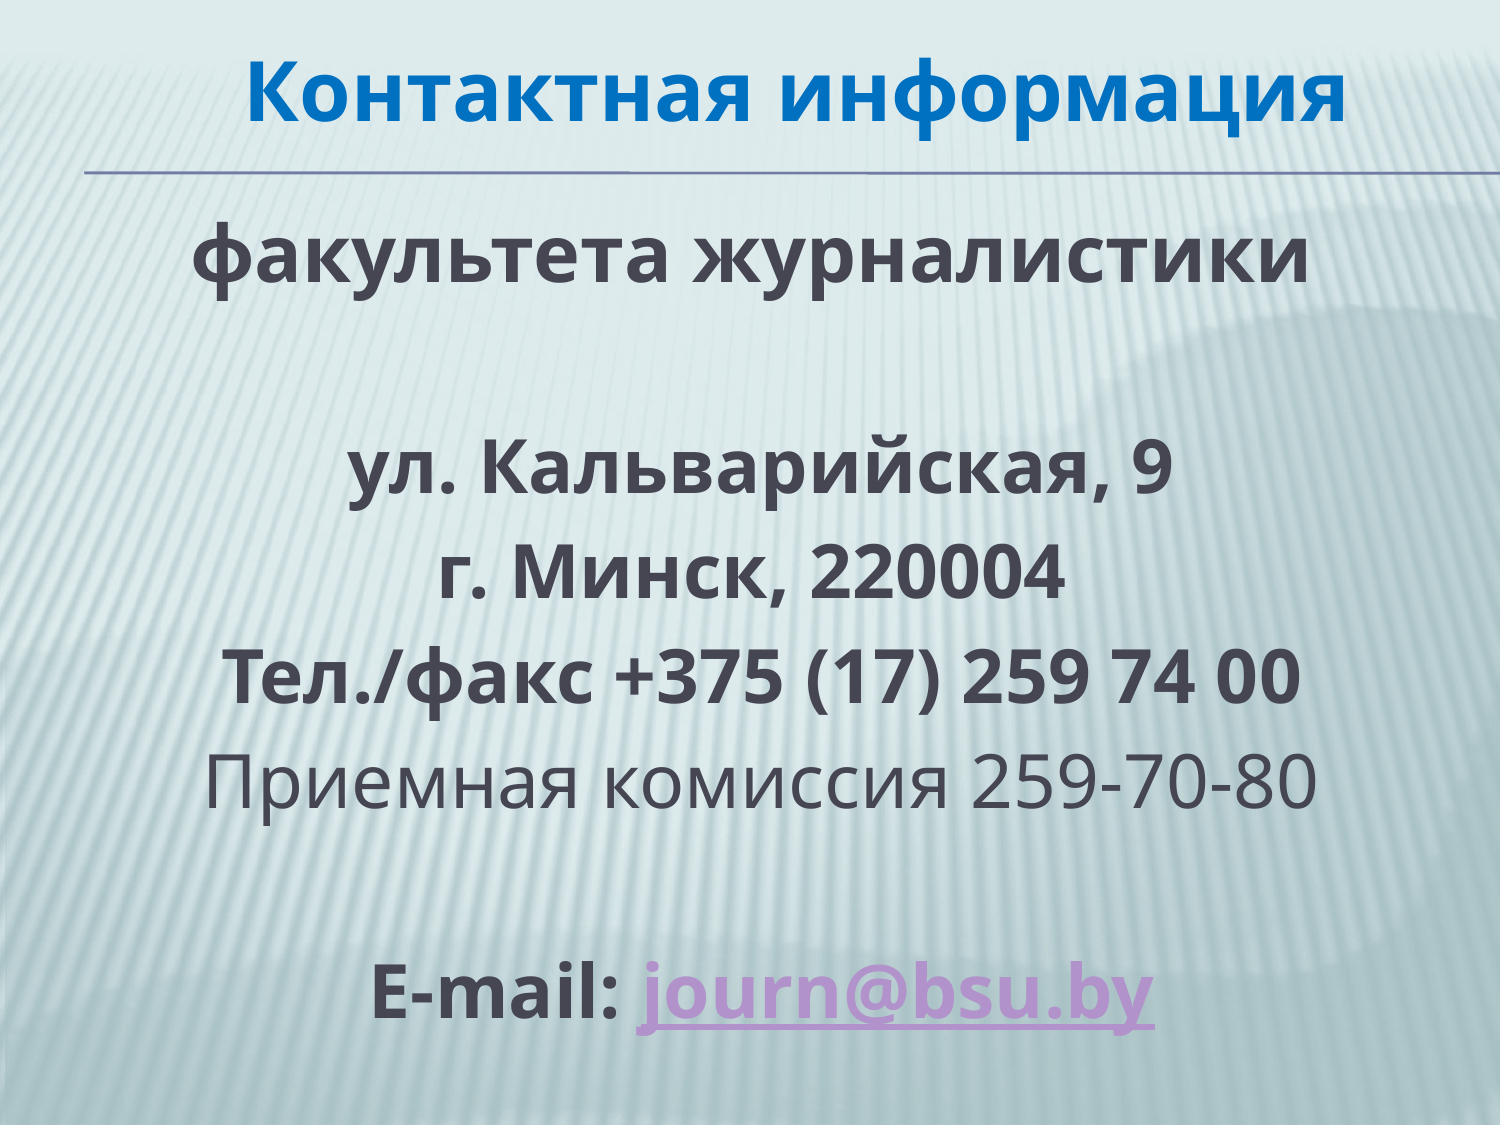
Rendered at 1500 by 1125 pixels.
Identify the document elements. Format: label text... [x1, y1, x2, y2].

text_box факультета журналистики ул. Кальварийская, 9 г. Минск, 220004 Тел./факс +375 (17) 259 74 00 Приемная комиссия 259-70-80 E-mail: journ@bsu.by [100, 196, 1424, 1054]
text_box Контактная информация [224, 30, 1371, 146]
